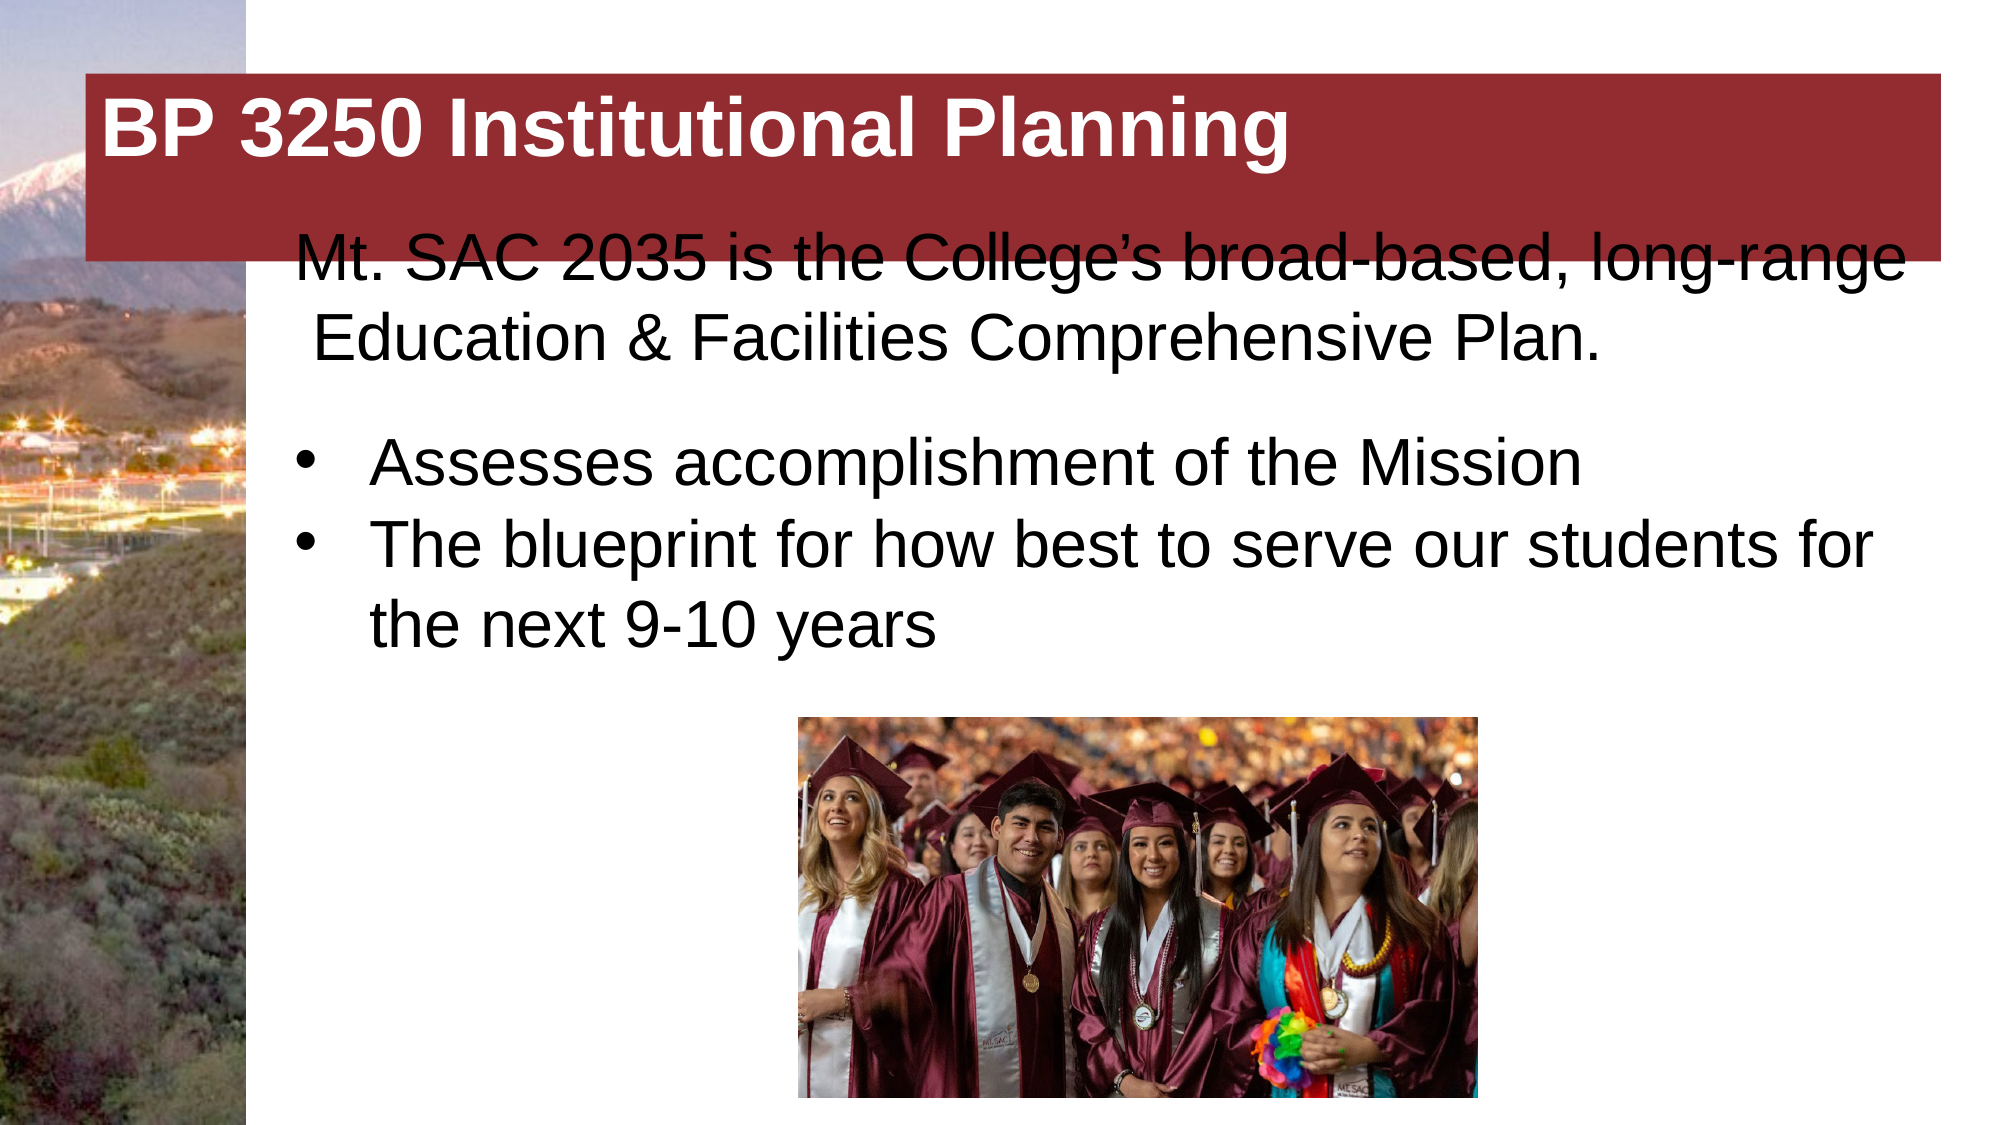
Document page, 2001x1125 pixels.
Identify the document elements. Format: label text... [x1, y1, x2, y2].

picture [0, 0, 246, 1125]
picture [798, 716, 1479, 1098]
title BP 3250 Institutional Planning [85, 73, 1941, 262]
text_box Mt. SAC 2035 is the College’s broad-based, long-range Education & Facilities Comprehensive Plan. Assesses accomplishment of the Mission The blueprint for how best to serve our students for the next 9-10 years [292, 211, 1963, 661]
